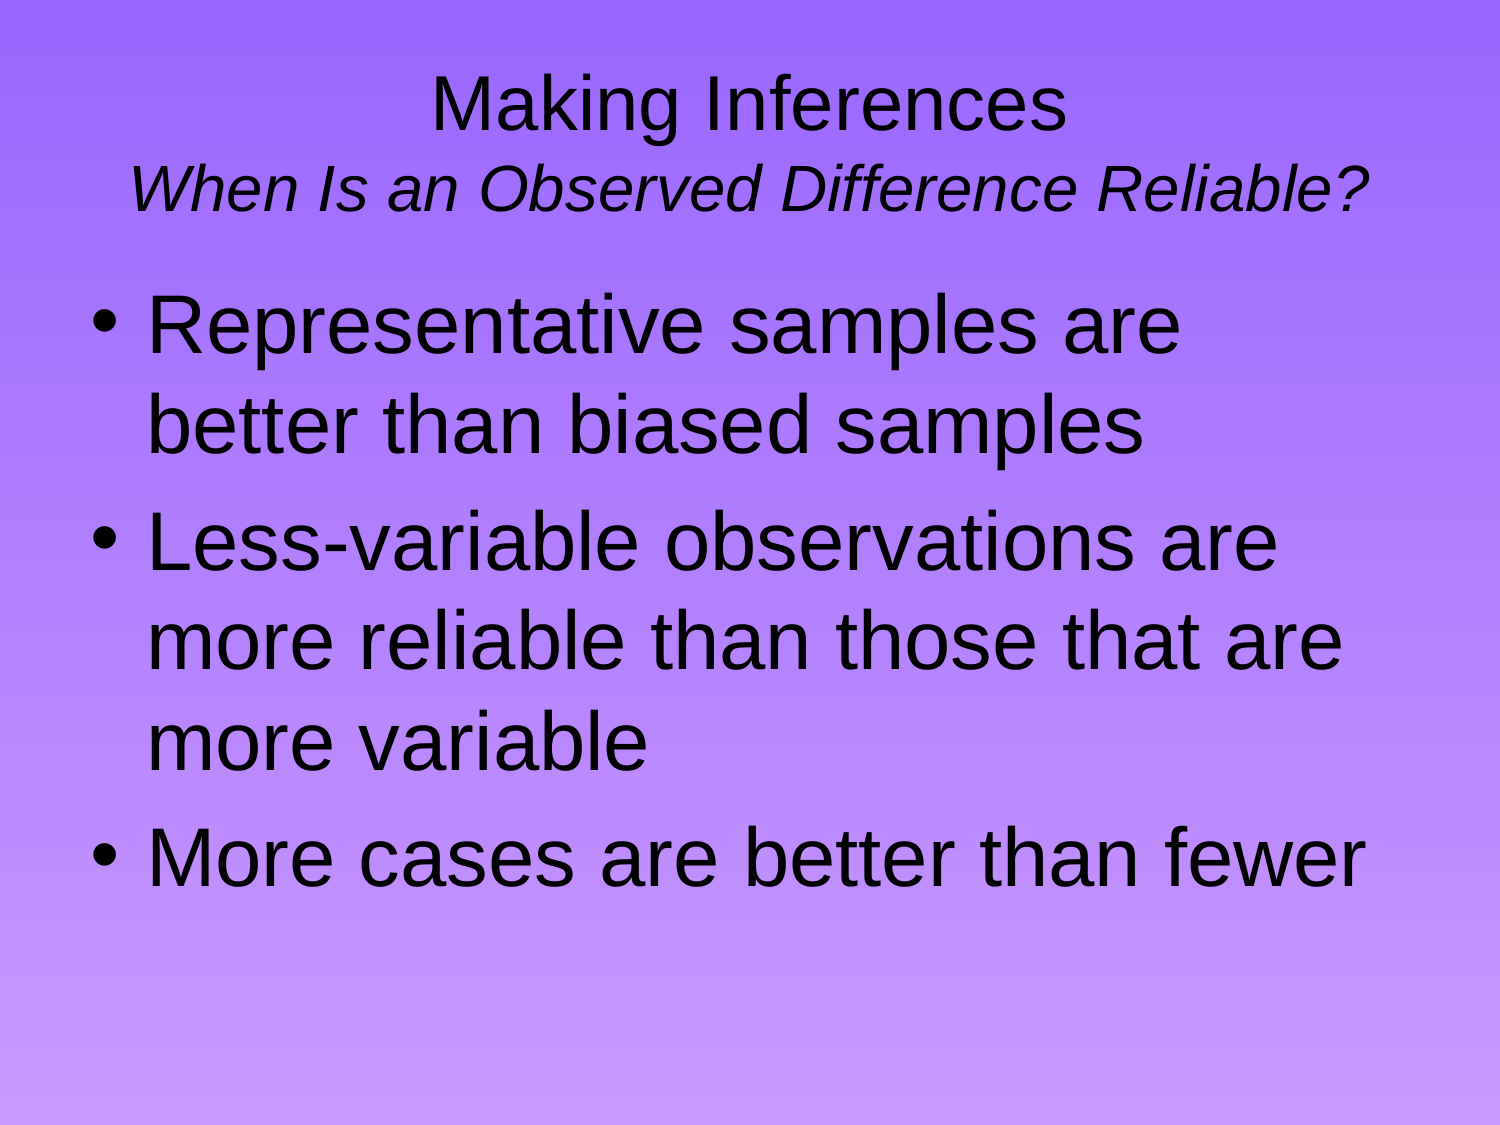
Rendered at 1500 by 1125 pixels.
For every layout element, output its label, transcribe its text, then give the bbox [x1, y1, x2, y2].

list Representative samples are better than biased samples Less-variable observations are more reliable than those that are more variable More cases are better than fewer [75, 262, 1425, 1005]
title Making Inferences When Is an Observed Difference Reliable? [0, 45, 1500, 233]
